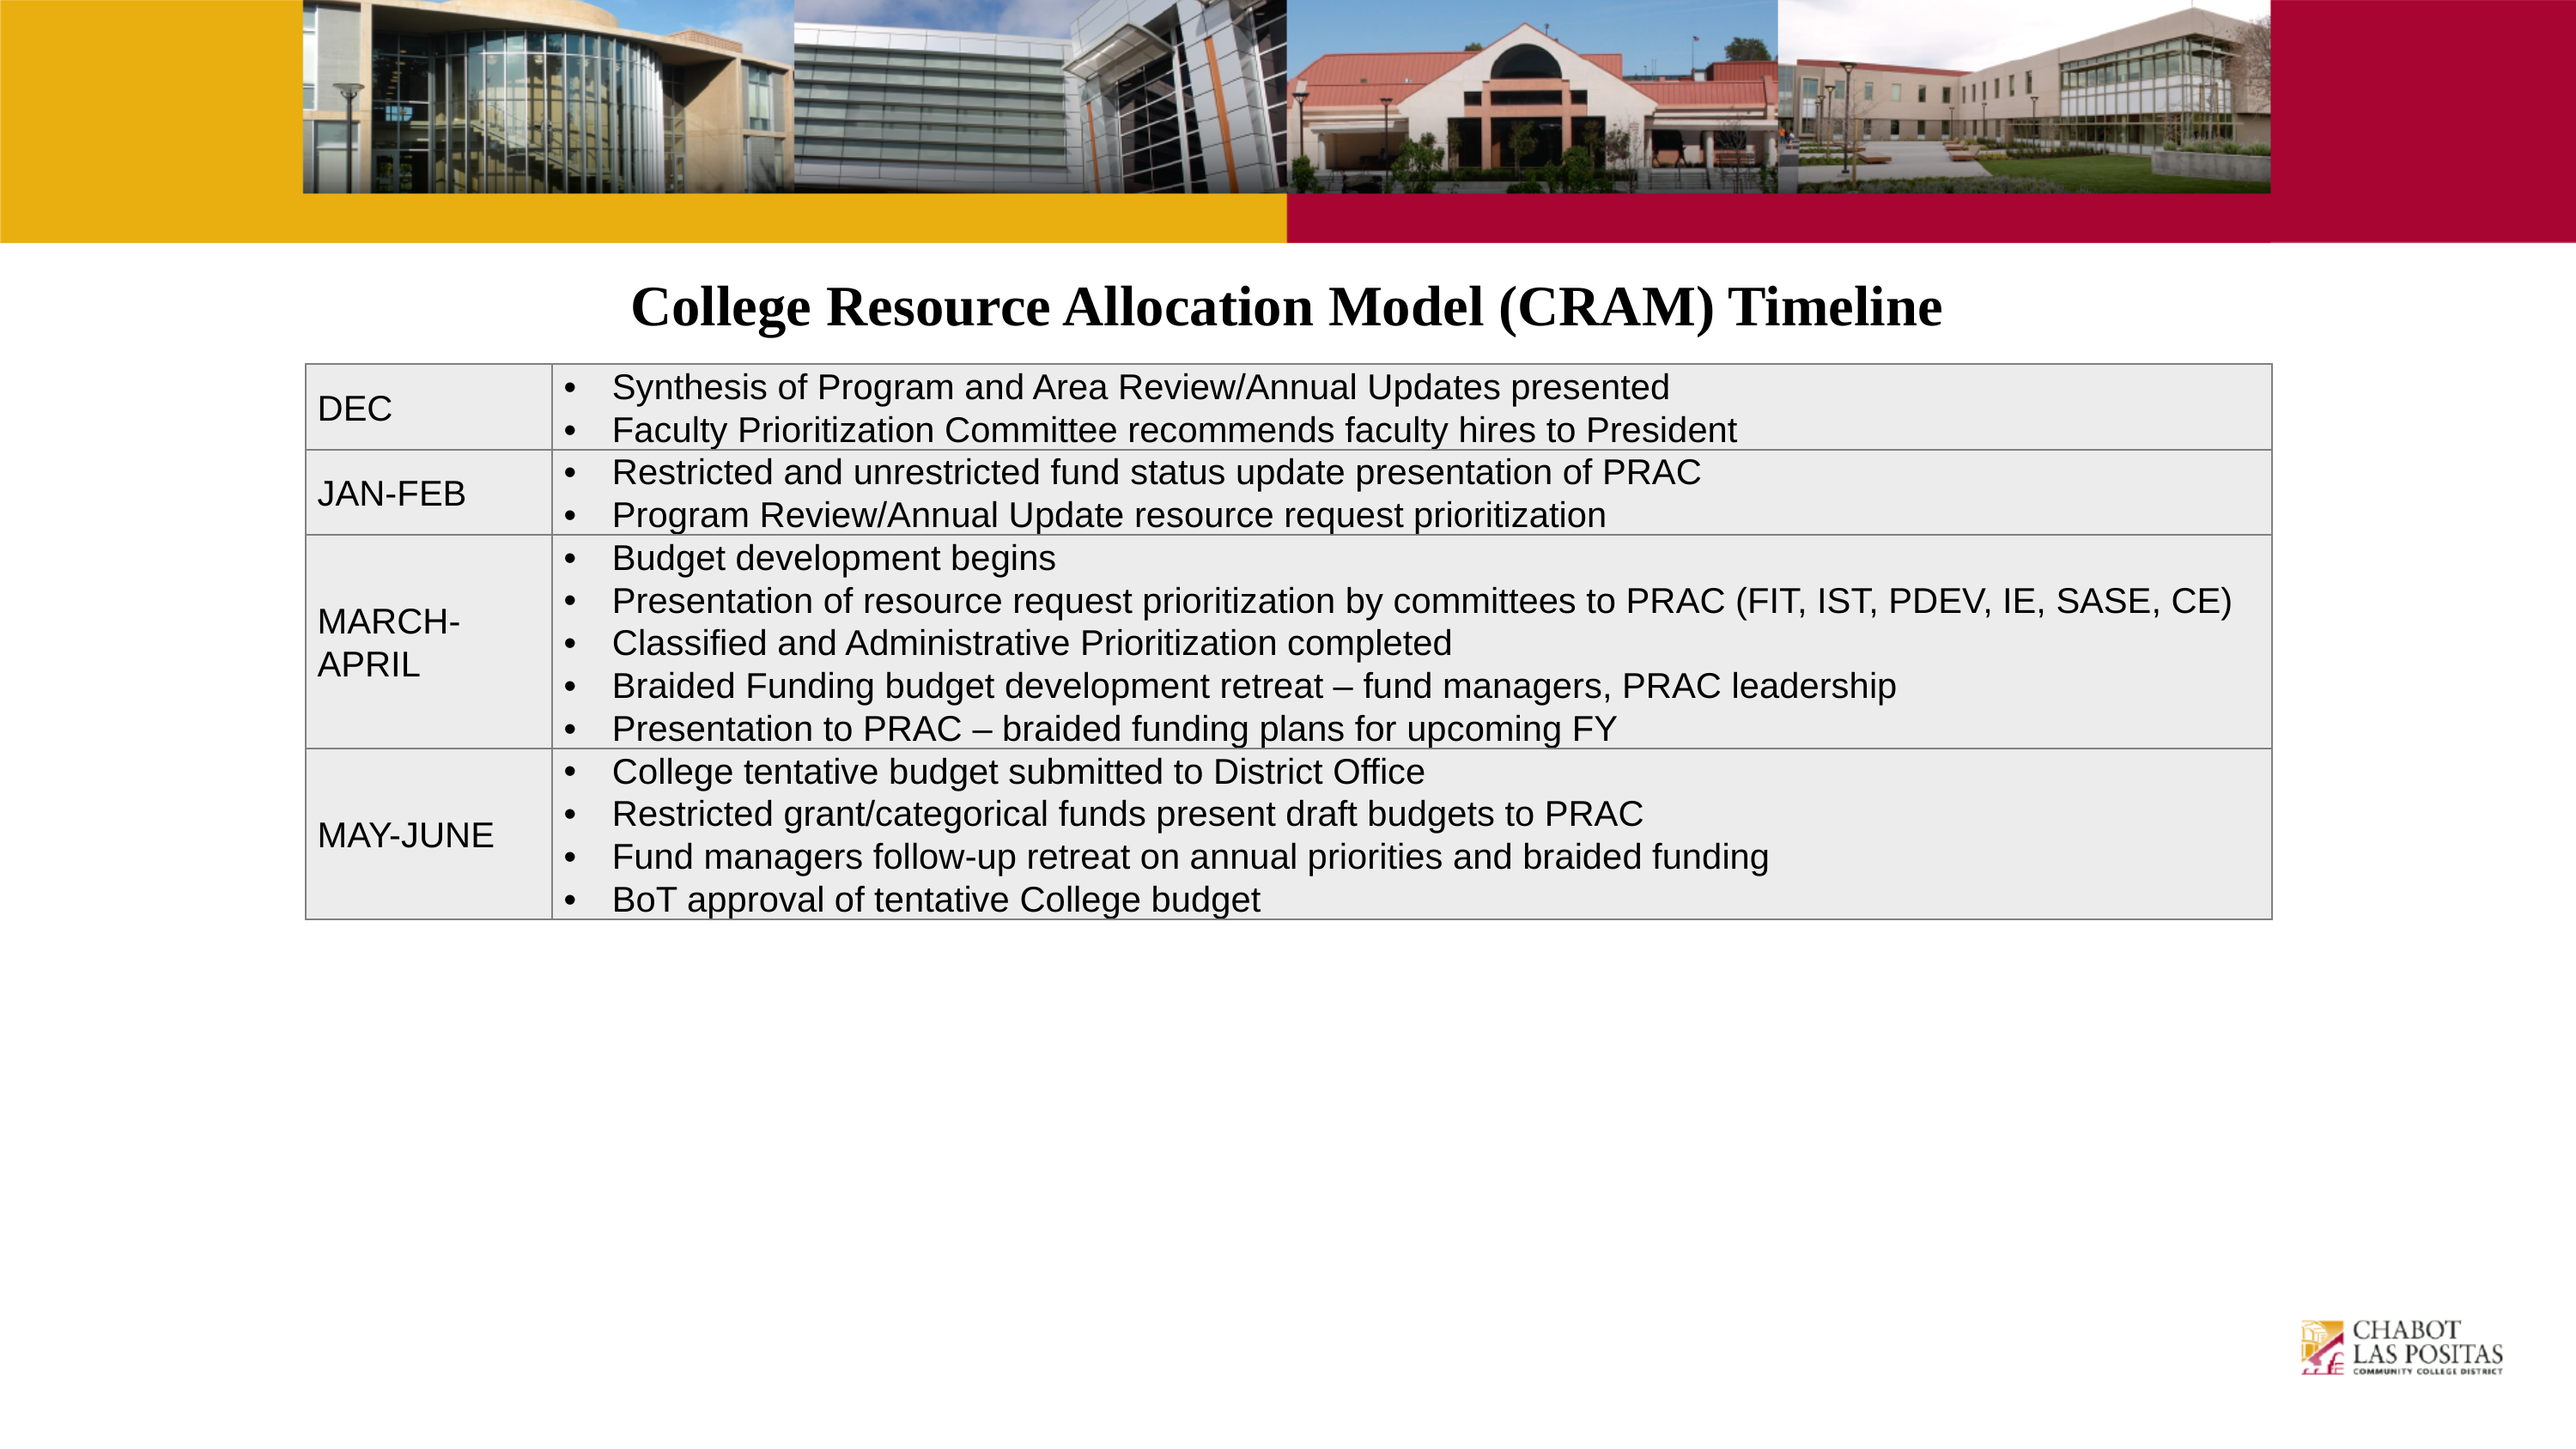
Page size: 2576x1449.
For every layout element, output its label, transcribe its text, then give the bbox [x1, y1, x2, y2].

table_cell Budget development begins Presentation of resource request prioritization by committees to PRAC (FIT, IST, PDEV, IE, SASE, CE) Classified and Administrative Prioritization completed Braided Funding budget development retreat – fund managers, PRAC leadership Presentation to PRAC – braided funding plans for upcoming FY [553, 536, 2271, 748]
table_cell MARCH-APRIL [307, 536, 551, 748]
table_cell College tentative budget submitted to District Office Restricted grant/categorical funds present draft budgets to PRAC Fund managers follow-up retreat on annual priorities and braided funding BoT approval of tentative College budget [553, 749, 2271, 919]
table_cell JAN-FEB [307, 451, 551, 534]
picture [0, 0, 2576, 1449]
table_header DEC [307, 365, 551, 449]
table_cell Restricted and unrestricted fund status update presentation of PRAC Program Review/Annual Update resource request prioritization [553, 451, 2271, 534]
table_header Synthesis of Program and Area Review/Annual Updates presented Faculty Prioritization Committee recommends faculty hires to President [553, 365, 2271, 449]
title College Resource Allocation Model (CRAM) Timeline [129, 249, 2447, 357]
table_cell MAY-JUNE [307, 749, 551, 919]
